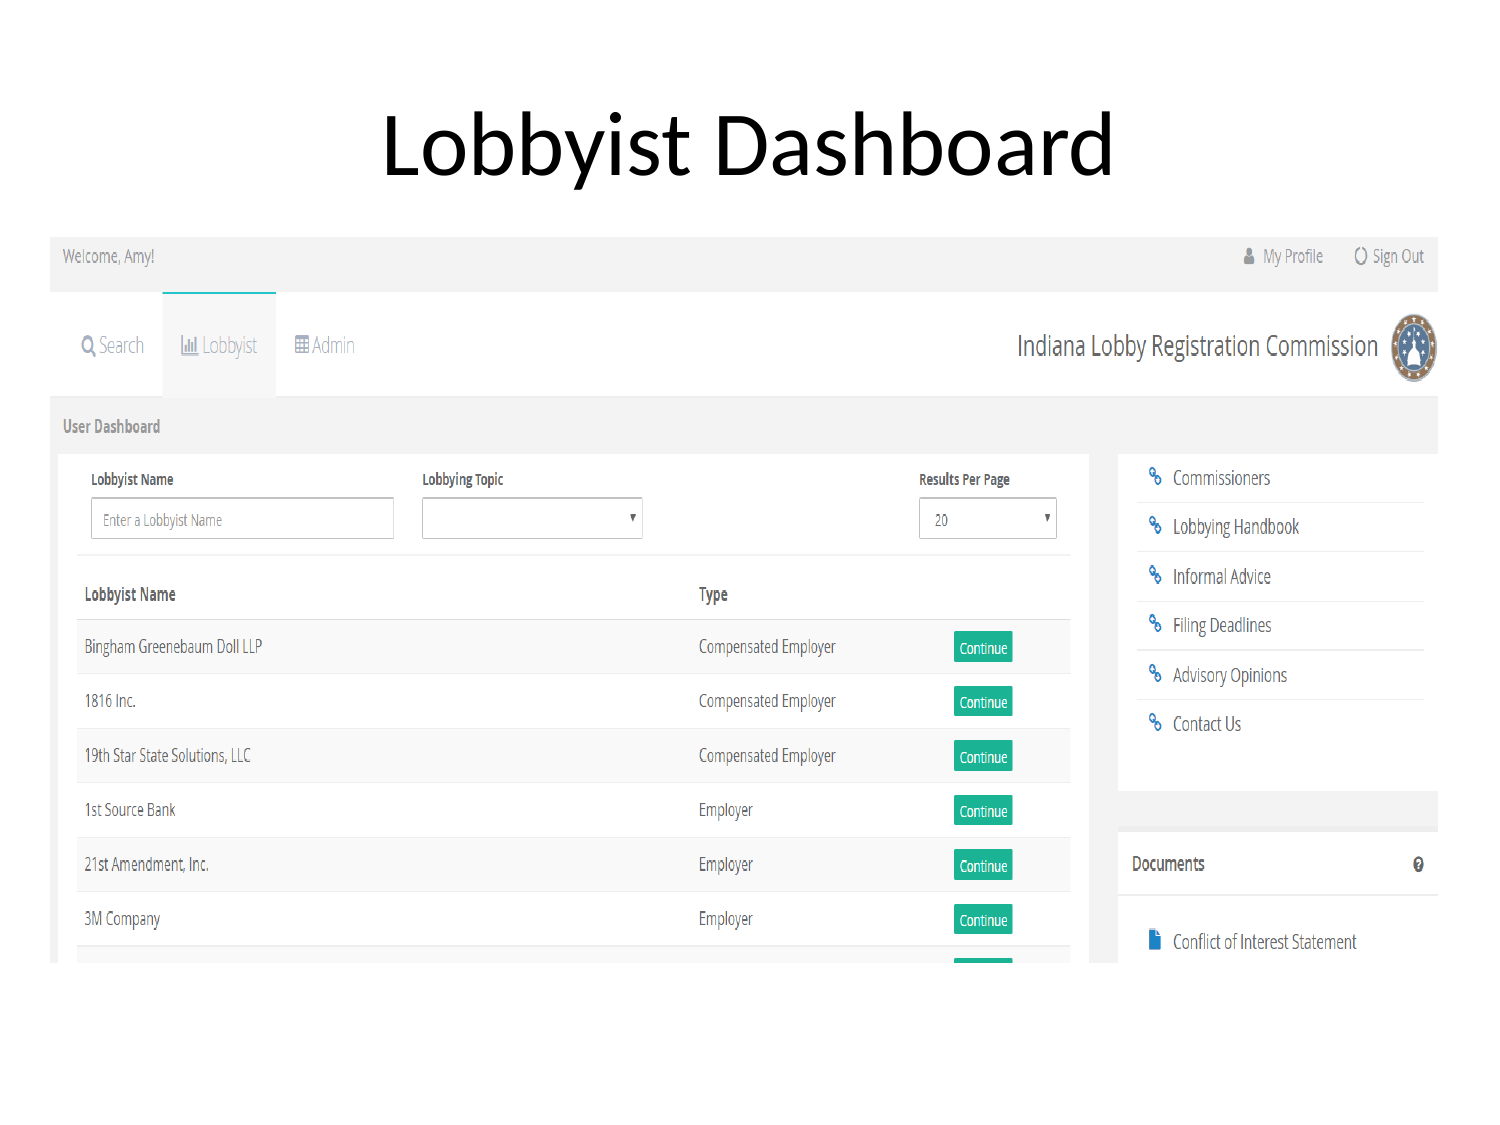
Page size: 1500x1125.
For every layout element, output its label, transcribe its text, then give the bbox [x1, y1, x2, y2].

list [49, 237, 1438, 963]
title Lobbyist Dashboard [75, 45, 1425, 233]
